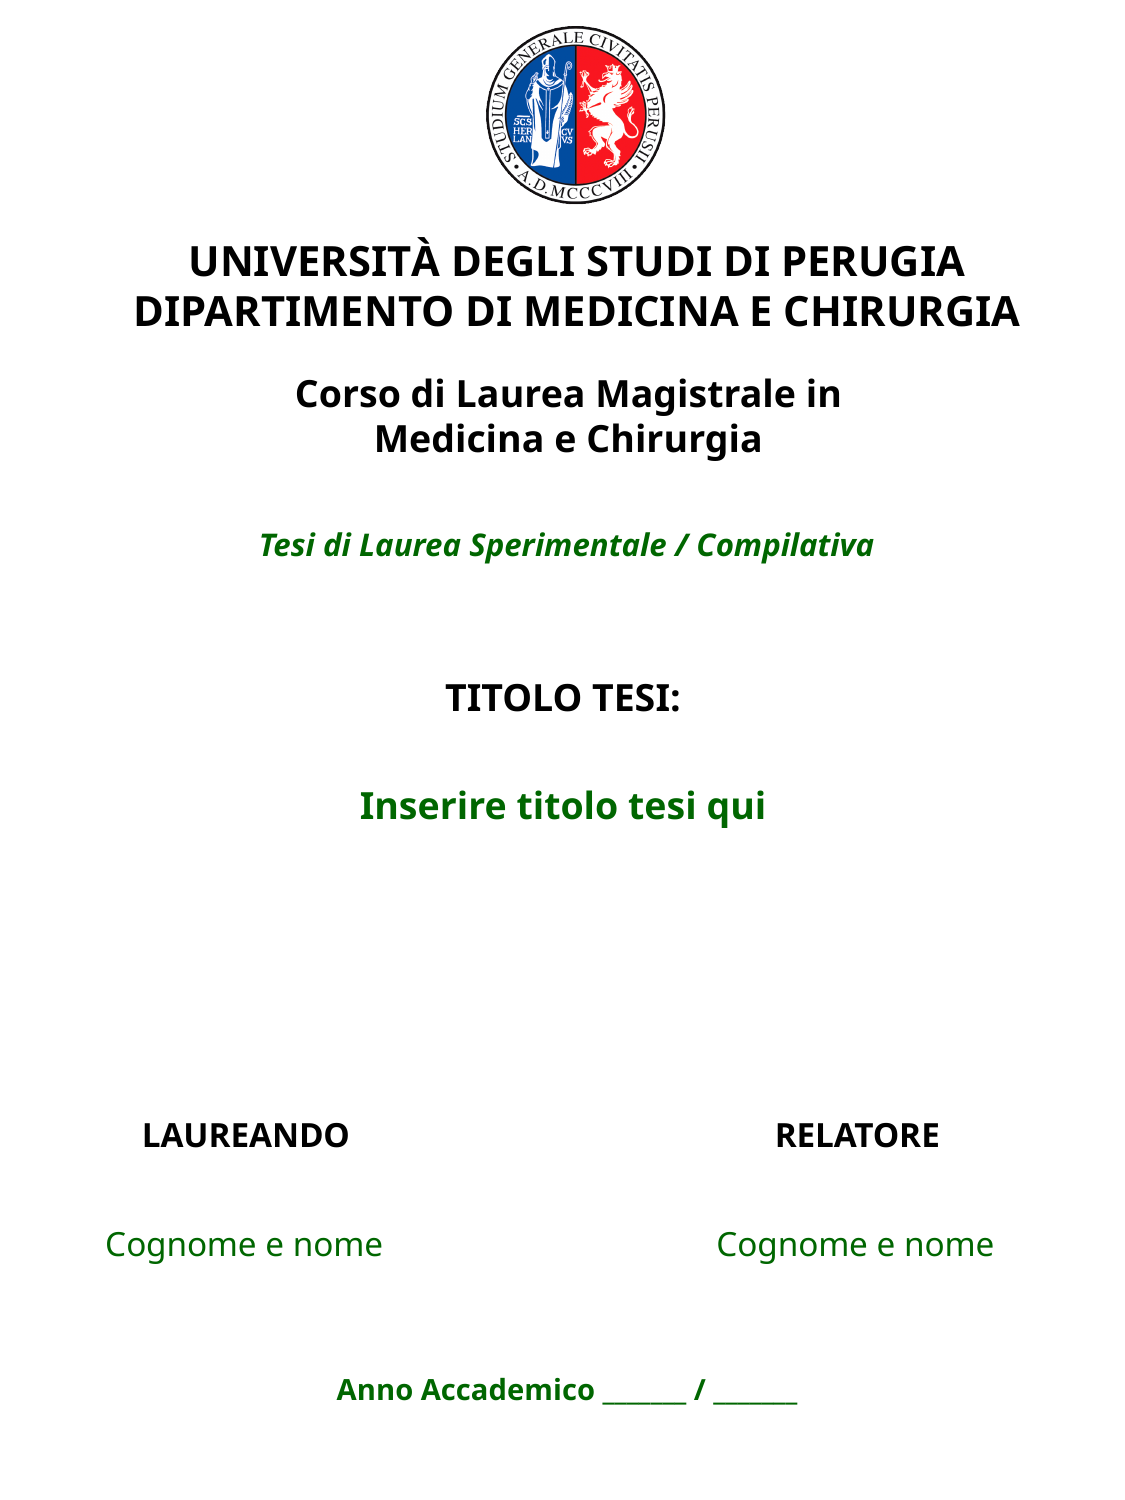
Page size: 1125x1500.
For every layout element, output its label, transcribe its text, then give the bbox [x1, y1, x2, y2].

text_box TITOLO TESI: [40, 626, 1096, 767]
text_box Tesi di Laurea Sperimentale / Compilativa [39, 473, 1095, 615]
title UNIVERSITÀ DEGLI STUDI DI PERUGIA DIPARTIMENTO DI MEDICINA E CHIRURGIA [49, 214, 1105, 356]
text_box Corso di Laurea Magistrale in Medicina e Chirurgia [41, 366, 1097, 508]
text_box Cognome e nome [21, 1172, 467, 1314]
text_box Anno Accademico _______ / _______ [291, 1318, 843, 1460]
text_box LAUREANDO [23, 1063, 469, 1205]
text_box Cognome e nome [632, 1172, 1079, 1314]
picture [485, 24, 666, 205]
text_box RELATORE [634, 1063, 1080, 1205]
text_box Inserire titolo tesi qui [35, 734, 1091, 876]
